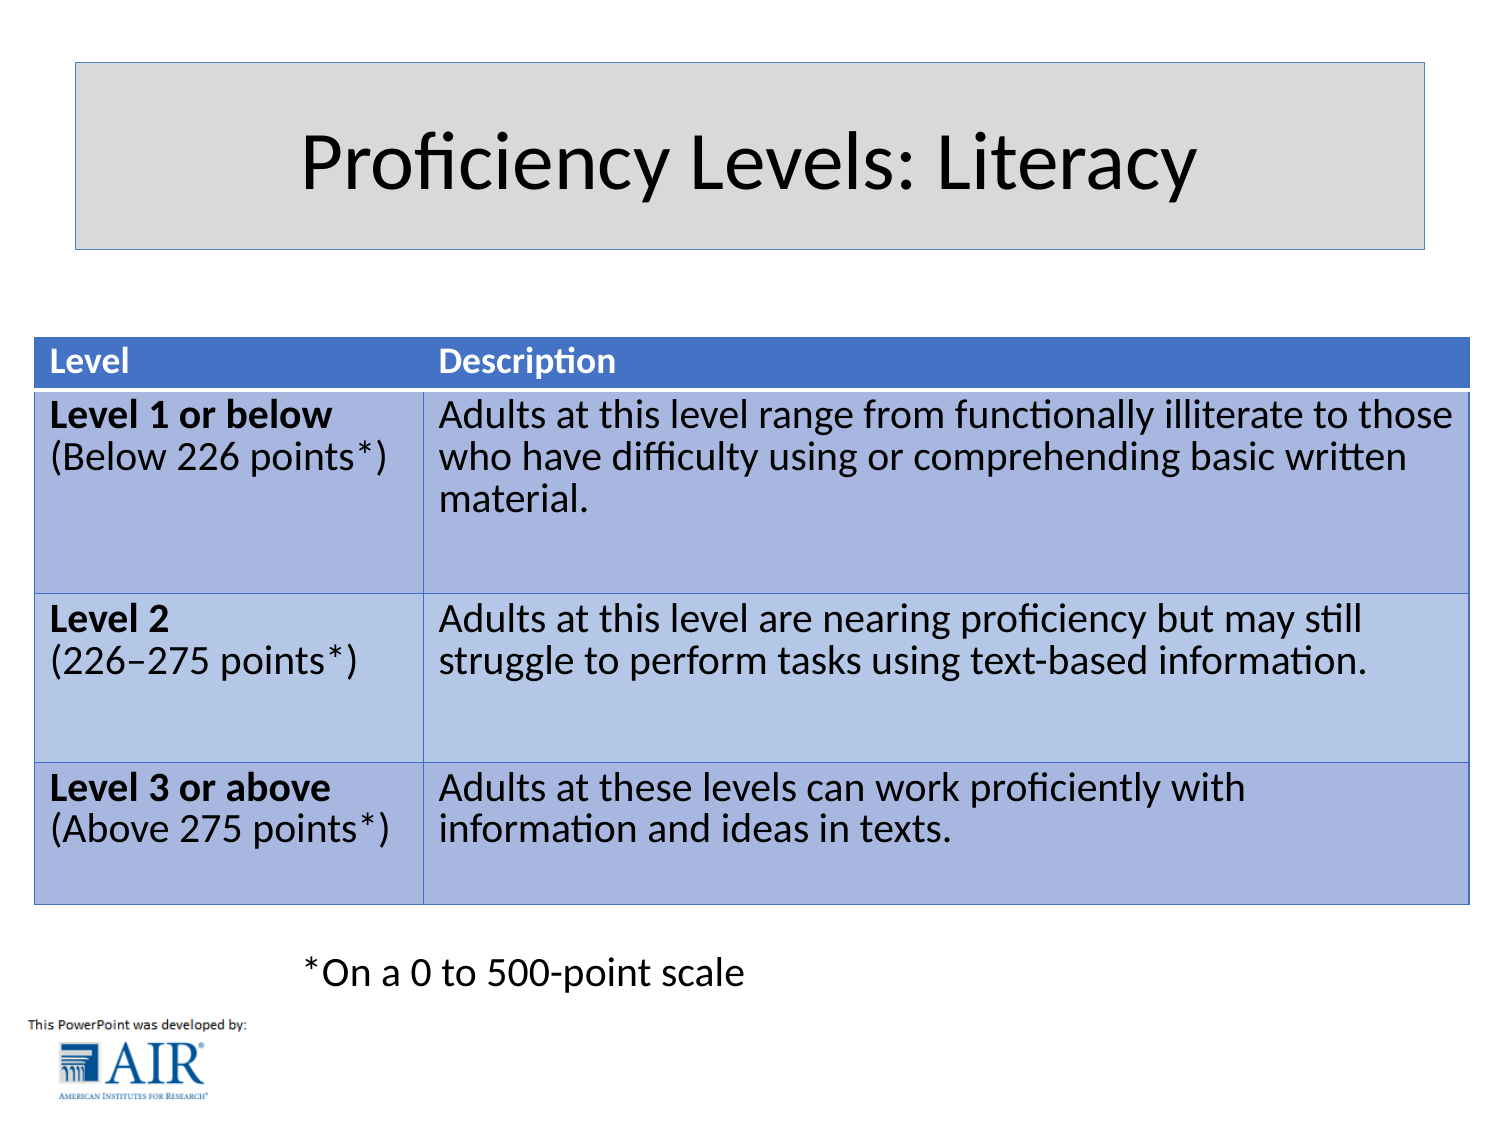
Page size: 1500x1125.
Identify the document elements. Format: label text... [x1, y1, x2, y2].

table_cell Level 3 or above (Above 275 points*) [35, 763, 423, 904]
table_cell Adults at these levels can work proficiently with information and ideas in texts. [424, 763, 1468, 904]
table_header Description [424, 338, 1468, 388]
table_cell Adults at this level are nearing proficiency but may still struggle to perform tasks using text-based information. [424, 594, 1468, 762]
text_box *On a 0 to 500-point scale [286, 937, 1128, 1003]
table_header Level [35, 338, 423, 388]
title Proficiency Levels: Literacy [75, 62, 1425, 250]
table_cell Level 1 or below (Below 226 points*) [35, 392, 423, 593]
table_cell Adults at this level range from functionally illiterate to those who have difficulty using or comprehending basic written material. [424, 392, 1468, 593]
table_cell Level 2 (226–275 points*) [35, 594, 423, 762]
picture [18, 1002, 258, 1106]
